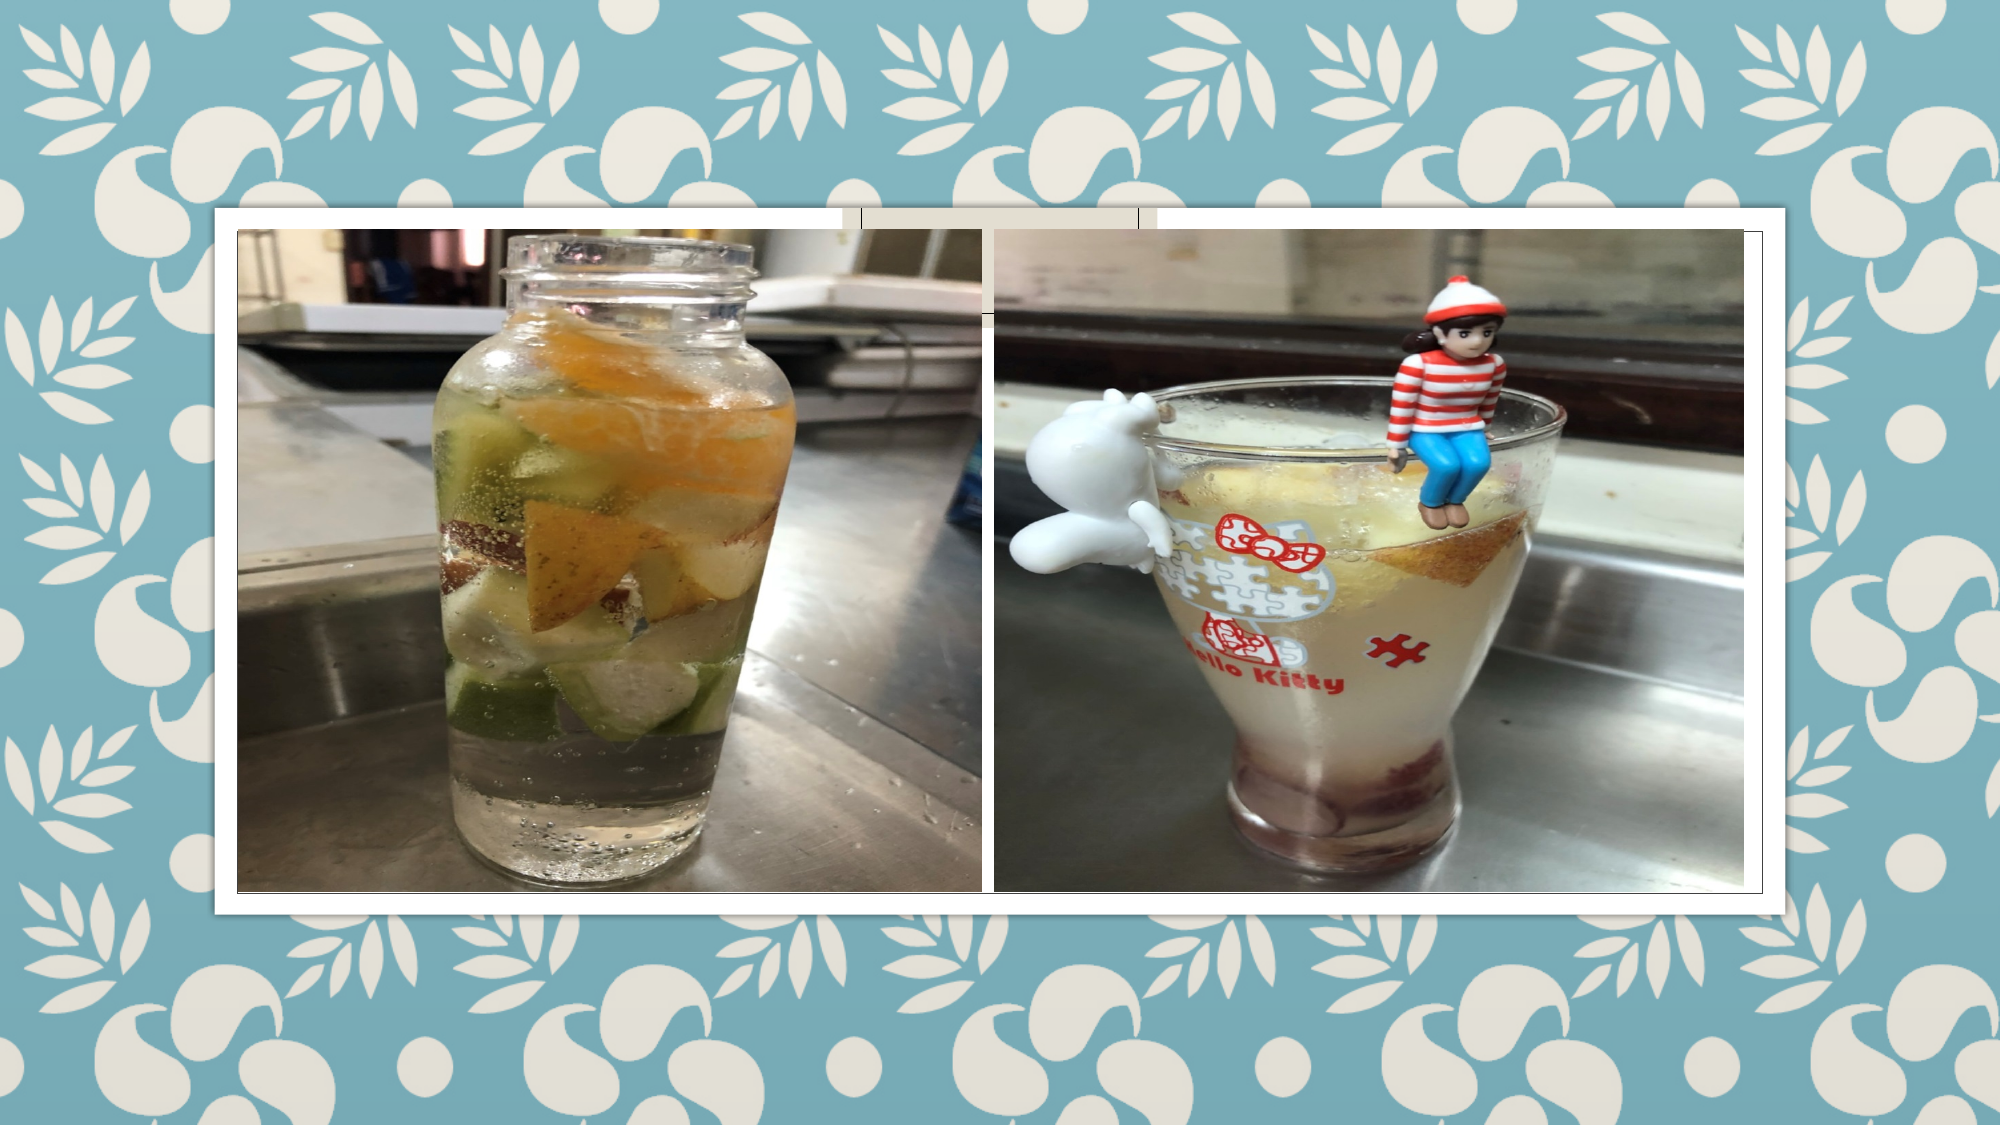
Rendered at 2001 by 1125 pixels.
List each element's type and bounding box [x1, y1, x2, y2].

picture [238, 229, 982, 892]
picture [994, 229, 1744, 892]
